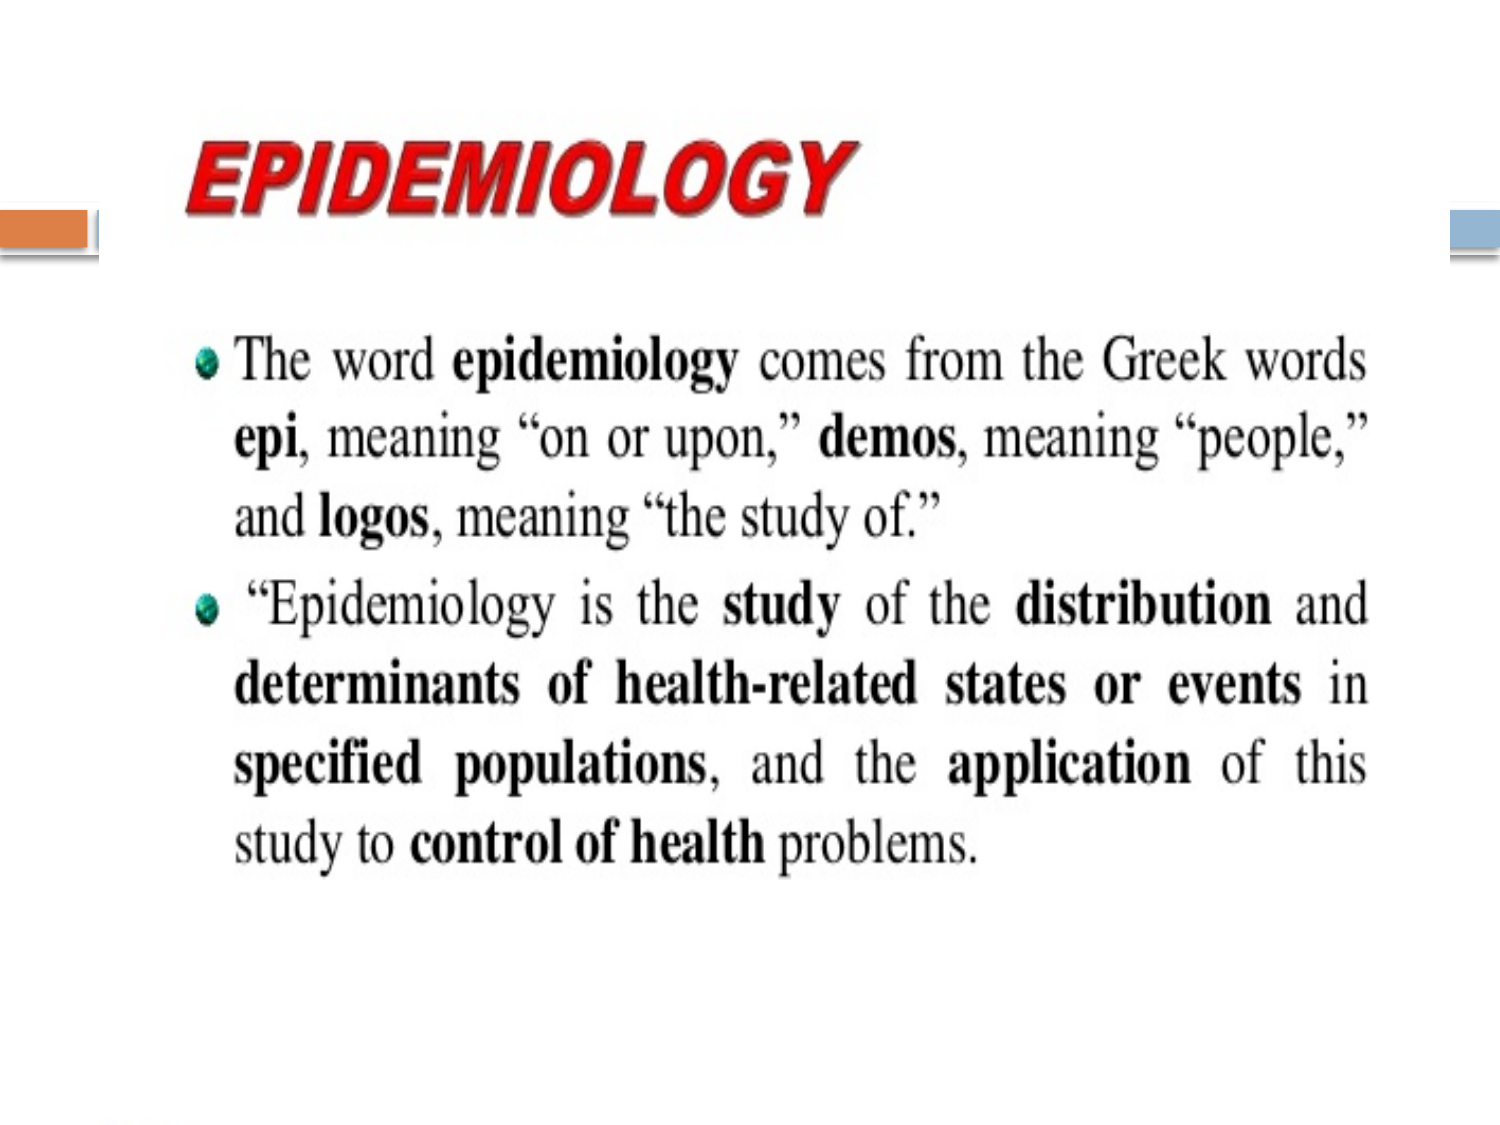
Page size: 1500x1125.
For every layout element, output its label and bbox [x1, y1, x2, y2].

picture [99, 24, 1451, 1125]
